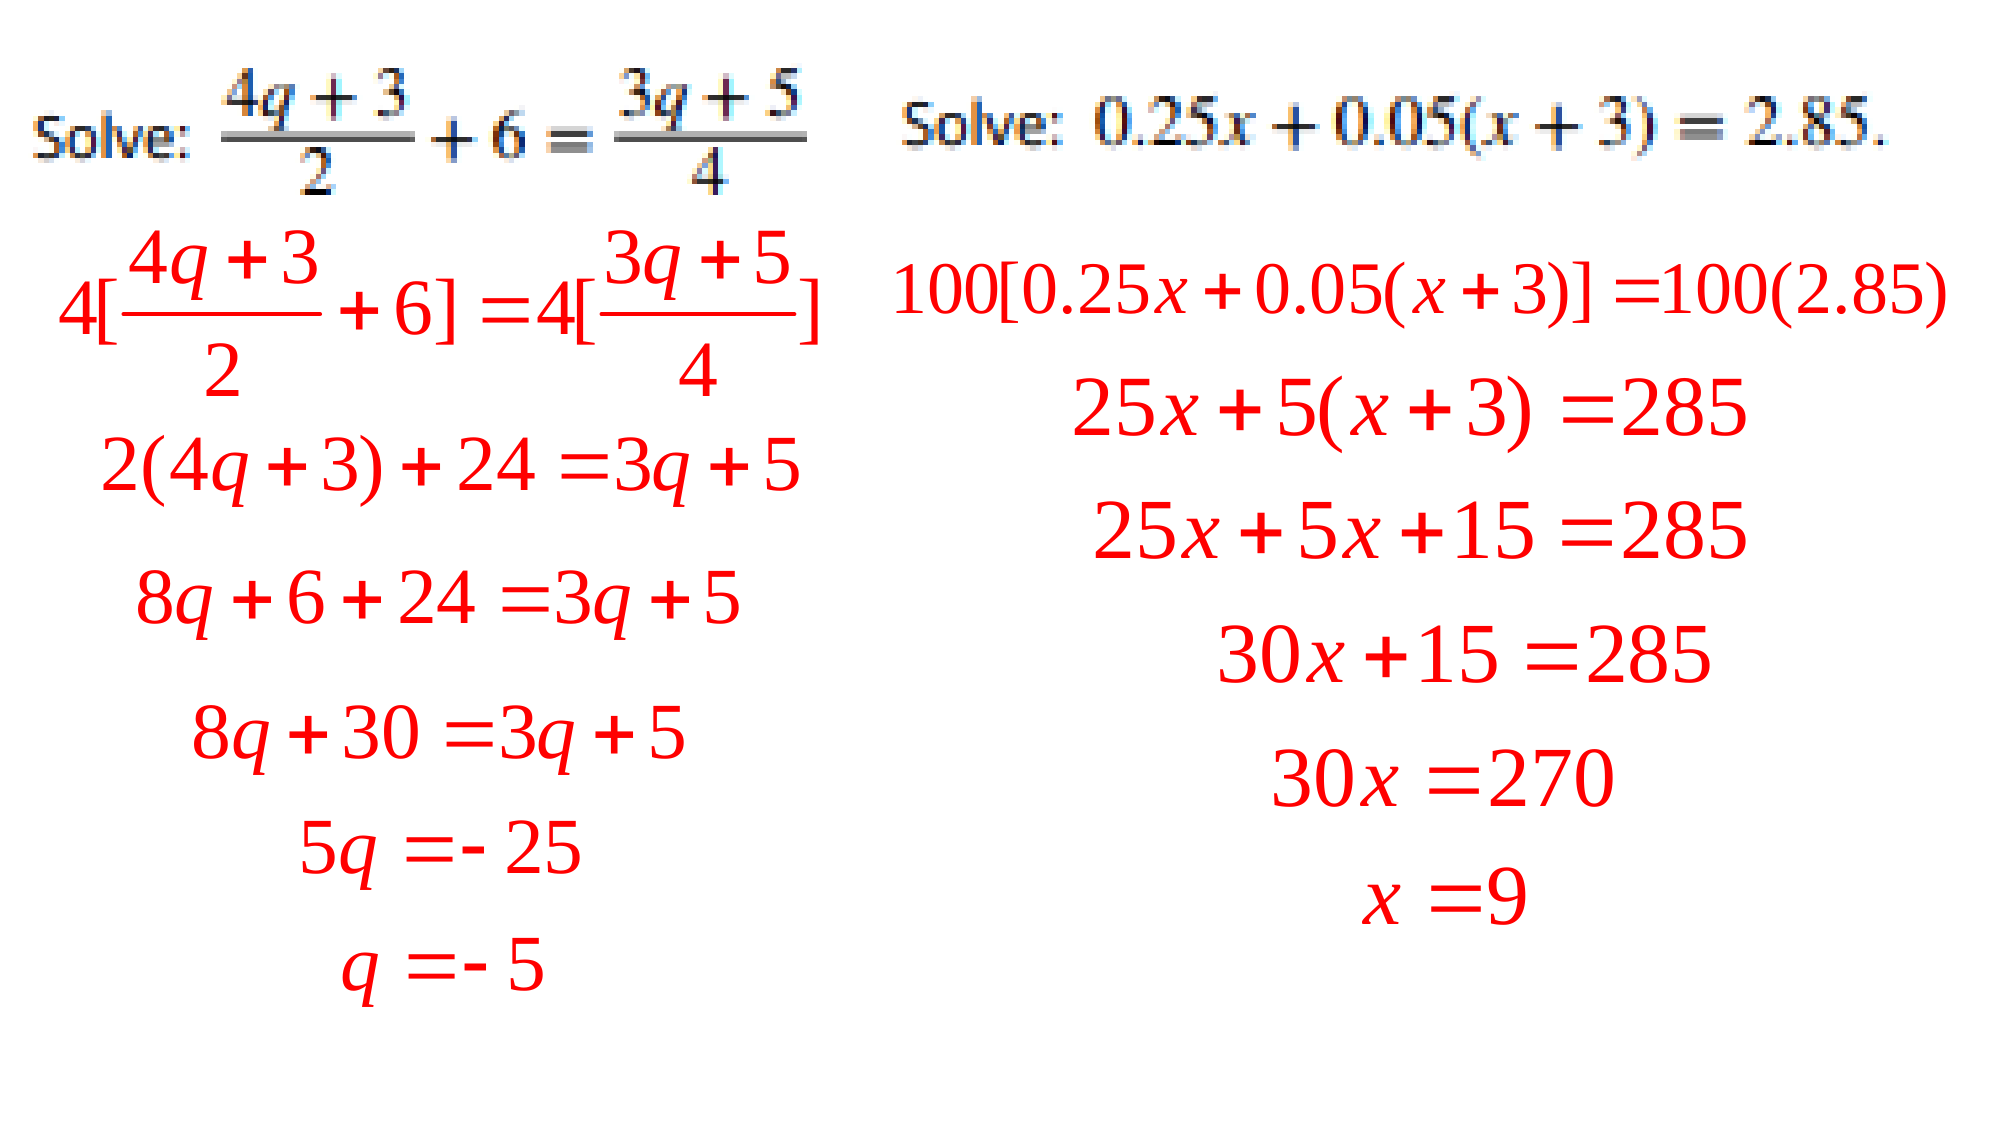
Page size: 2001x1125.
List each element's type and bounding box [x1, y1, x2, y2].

text_box [1079, 480, 1760, 581]
text_box [1346, 845, 1547, 946]
picture [18, 37, 865, 211]
text_box [126, 550, 757, 657]
text_box [182, 685, 701, 793]
picture [886, 59, 1943, 189]
text_box [289, 800, 595, 907]
text_box [328, 916, 555, 1024]
text_box [1260, 728, 1633, 829]
text_box [1206, 604, 1729, 705]
text_box [88, 417, 812, 524]
text_box [886, 245, 1962, 345]
text_box [46, 207, 837, 414]
text_box [1058, 356, 1760, 472]
